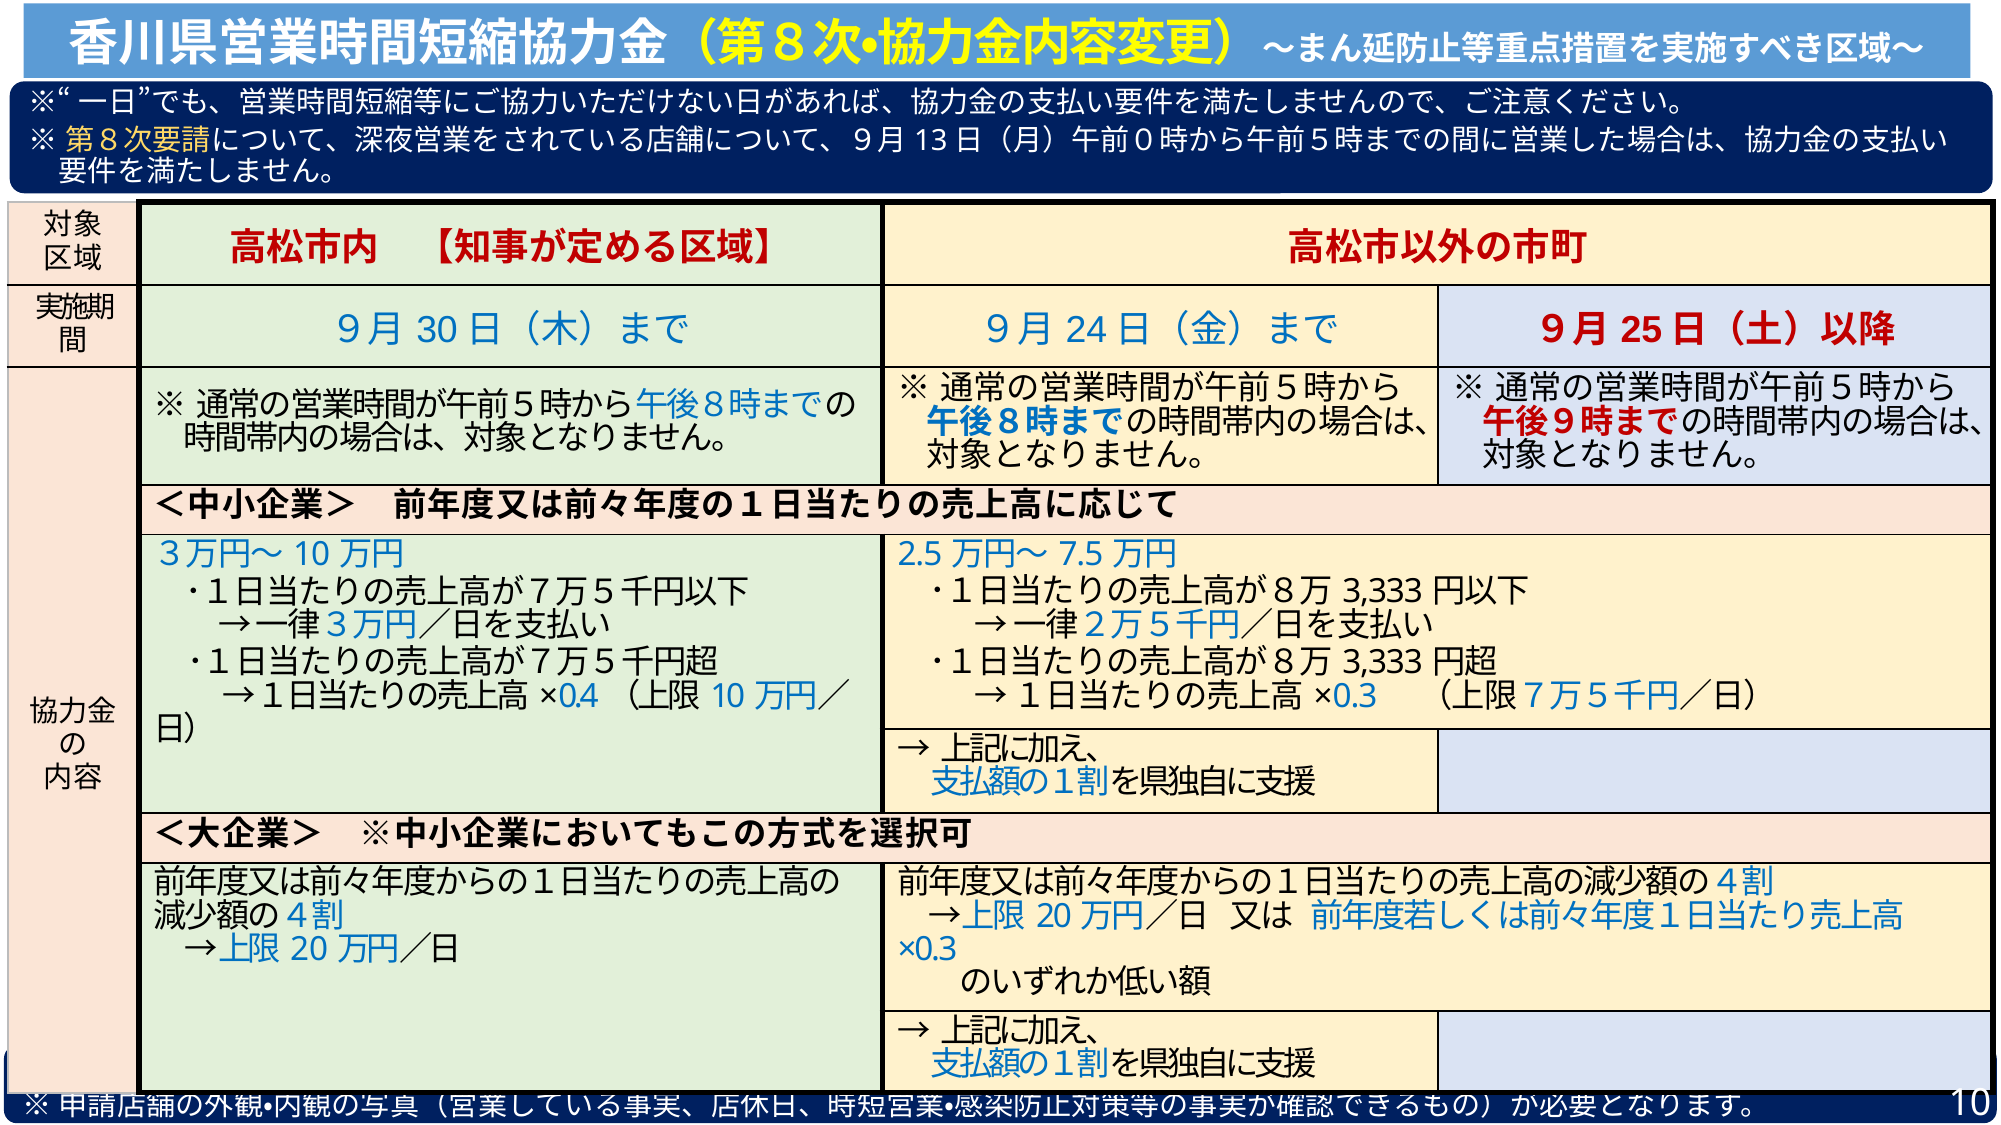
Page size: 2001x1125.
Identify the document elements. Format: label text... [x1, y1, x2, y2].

table_cell ９月30日（木）まで [142, 286, 880, 366]
table_cell [1439, 1012, 1990, 1090]
text_box ※本申請の申請受付要項は、10月中旬に公表します。 ※申請店舗の外観・内観の写真（営業している事実、店休日、時短営業・感染防止対策等の事実が確認できるもの）が必要となります。 [2, 1048, 1556, 1125]
slide_number 10 [1556, 1073, 2000, 1125]
table_cell ＜中小企業＞ 前年度又は前々年度の１日当たりの売上高に応じて [142, 486, 1990, 534]
table_cell 協力金の 内容 [9, 368, 136, 1092]
table_cell →上記に加え、 支払額の１割を県独自に支援 [885, 1012, 1437, 1090]
table_cell 実施期間 [9, 286, 136, 366]
table_header 対象 区域 [9, 203, 136, 284]
table_cell 前年度又は前々年度からの１日当たりの売上高の減少額の４割 →上限20万円／日 [142, 864, 880, 1090]
table_cell ※通常の営業時間が午前５時から午後９時までの時間帯内の場合は、対象となりません。 [1439, 368, 1990, 484]
text_box ※“一日”でも、営業時間短縮等にご協力いただけない日があれば、協力金の支払い要件を満たしませんので、ご注意ください。 ※第８次要請について、深夜営業をされている店舗について、９月13日（月）午前０時から午前５時までの間に営業した場合は、協力金の支払い要件を満たしません。 [8, 80, 1994, 195]
table_cell ９月24日（金）まで [885, 286, 1437, 366]
table_cell ３万円～10万円 ･１日当たりの売上高が７万５千円以下 → 一律３万円／日を支払い ･１日当たりの売上高が７万５千円超 → １日当たりの売上高×0.4（上限10万円／日） [142, 535, 880, 812]
table_cell 2.5万円～7.5万円 ･１日当たりの売上高が８万3,333円以下 → 一律２万５千円／日を支払い ･１日当たりの売上高が８万3,333円超 → １日当たりの売上高×0.3 （上限７万５千円／日） [885, 535, 1990, 728]
table_cell ＜大企業＞ ※中小企業においてもこの方式を選択可 [142, 814, 1990, 862]
table_cell [1439, 730, 1990, 812]
table_cell 前年度又は前々年度からの１日当たりの売上高の減少額の４割 →上限20万円／日 又は 前年度若しくは前々年度１日当たり売上高×0.3 のいずれか低い額 [885, 864, 1990, 1010]
table_cell ※通常の営業時間が午前５時から午後８時までの時間帯内の場合は、対象となりません。 [885, 368, 1437, 484]
table_cell ※通常の営業時間が午前５時から午後８時までの時間帯内の場合は、対象となりません。 [142, 368, 880, 484]
table_header 高松市以外の市町 [885, 205, 1990, 284]
text_box 香川県営業時間短縮協力金（第８次・協力金内容変更）～まん延防止等重点措置を実施すべき区域～ [23, 2, 1971, 79]
table_header 高松市内 【知事が定める区域】 [142, 205, 880, 284]
table_cell →上記に加え、 支払額の１割を県独自に支援 [885, 730, 1437, 812]
table_cell ９月25日（土）以降 [1439, 286, 1990, 366]
